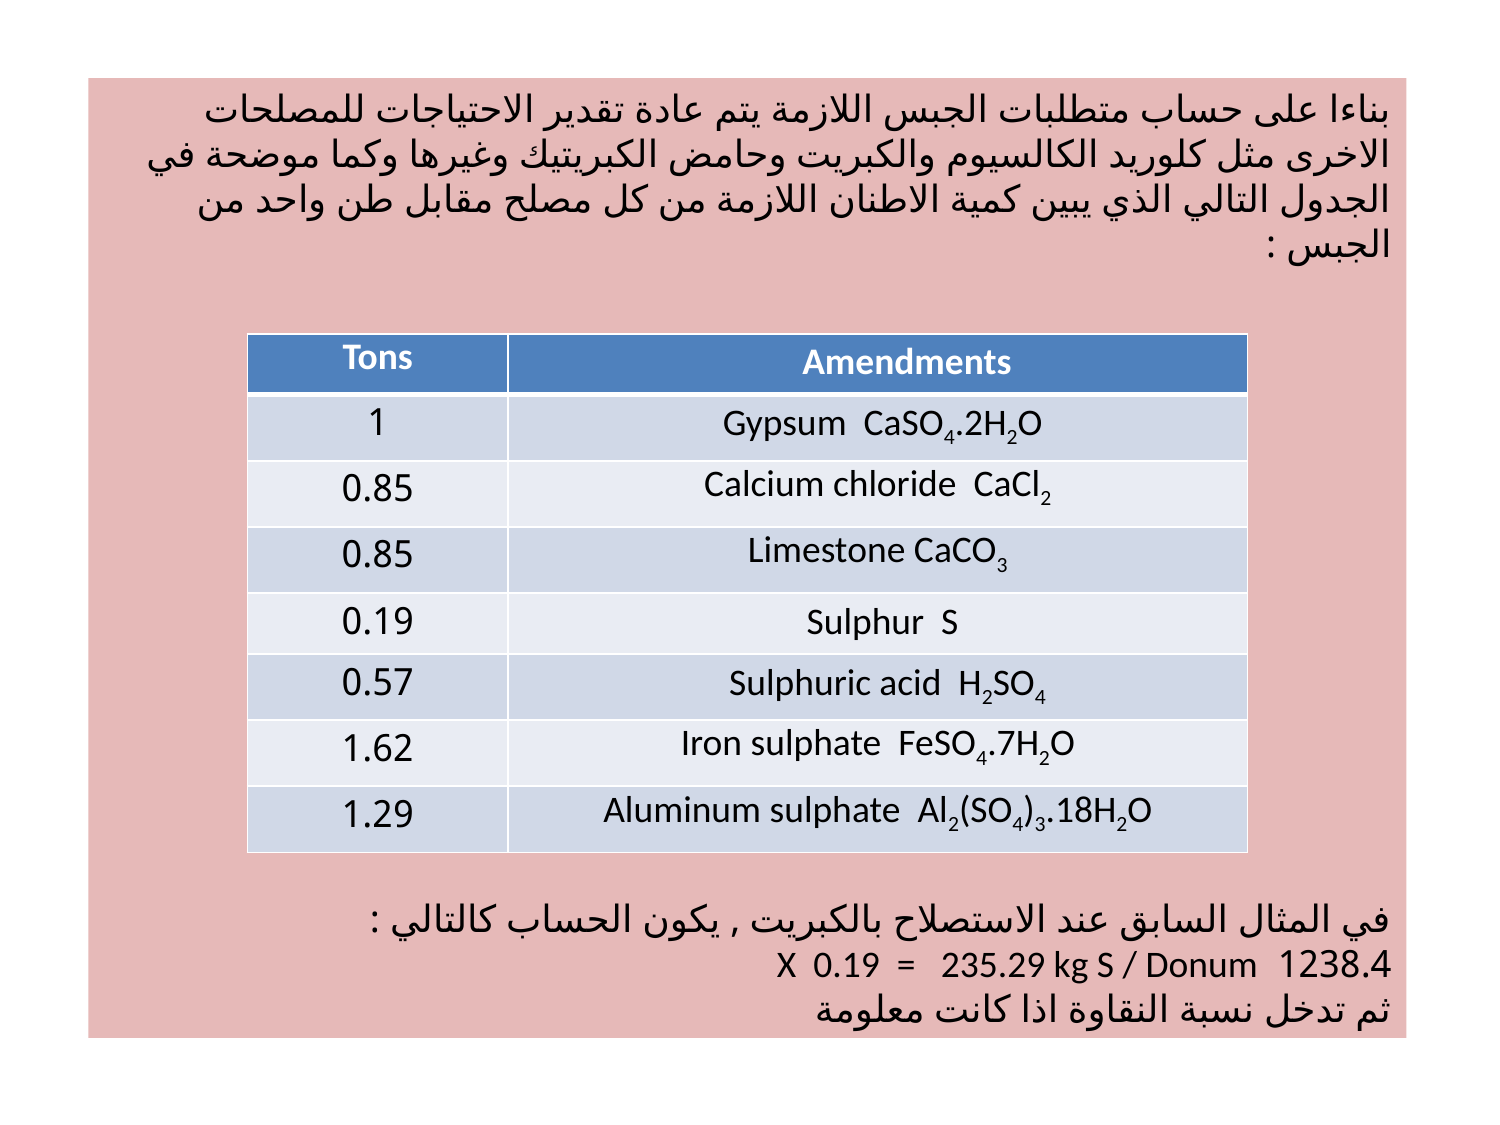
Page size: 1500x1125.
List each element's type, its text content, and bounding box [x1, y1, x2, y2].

table_cell 0.19 [248, 594, 507, 653]
table_cell 0.85 [248, 462, 507, 526]
table_cell Sulphuric acid H2SO4 [509, 655, 1247, 719]
table_cell Limestone CaCO3 [509, 528, 1247, 592]
table_cell 1.29 [248, 787, 507, 852]
table_cell Aluminum sulphate Al2(SO4)3.18H2O [509, 787, 1247, 852]
table_header Amendments [509, 335, 1247, 392]
table_cell Iron sulphate FeSO4.7H2O [509, 721, 1247, 785]
text_box بناءا على حساب متطلبات الجبس اللازمة يتم عادة تقدير الاحتياجات للمصلحات الاخرى مثل كلوريد الكالسيوم والكبريت وحامض الكبريتيك وغيرها وكما موضحة في الجدول التالي الذي يبين كمية الاطنان اللازمة من كل مصلح مقابل طن واحد من الجبس : في المثال السابق عند الاستصلاح بالكبريت , يكون الحساب كالتالي : 1238.4 X 0.19 = 235.29 kg S / Donum ثم تدخل نسبة النقاوة اذا كانت معلومة [88, 78, 1407, 1038]
table_cell Calcium chloride CaCl2 [509, 462, 1247, 526]
table_cell 1 [248, 397, 507, 460]
table_cell 0.57 [248, 655, 507, 719]
table_cell Sulphur S [509, 594, 1247, 653]
table_header Tons [248, 335, 507, 392]
table_cell Gypsum CaSO4.2H2O [509, 397, 1247, 460]
table_cell 0.85 [248, 528, 507, 592]
table_cell 1.62 [248, 721, 507, 785]
